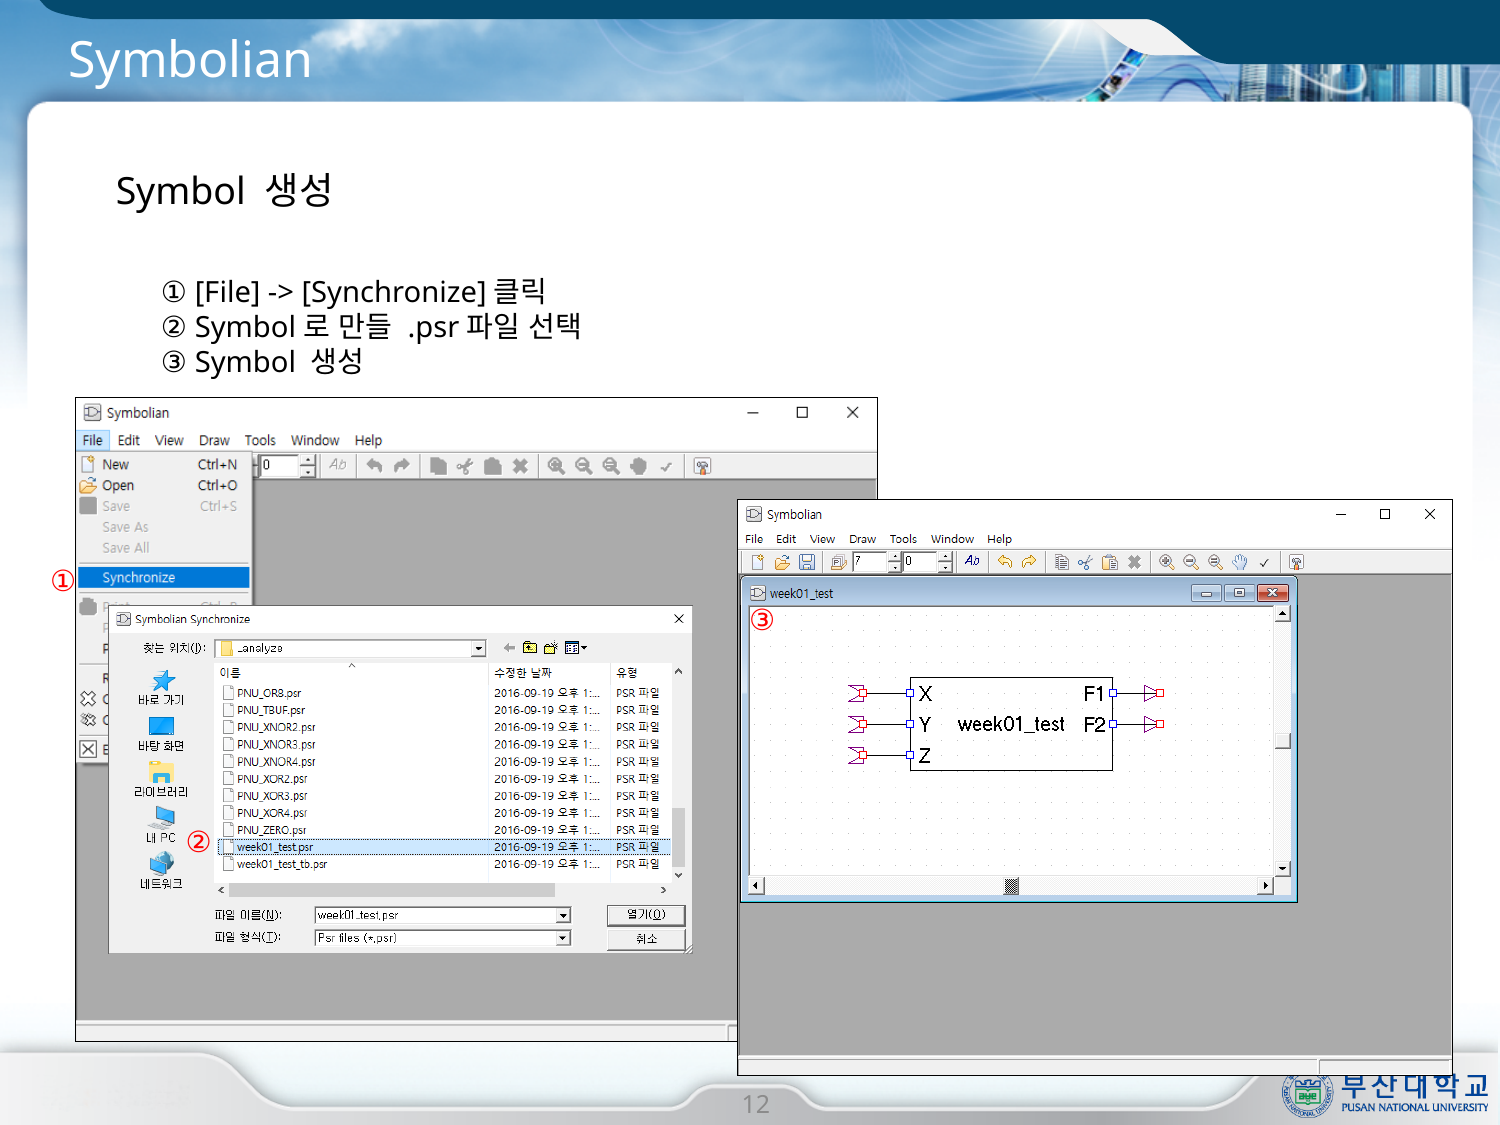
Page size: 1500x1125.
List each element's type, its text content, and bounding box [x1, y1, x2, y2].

picture [0, 0, 1500, 1125]
slide_number 12 [702, 1075, 809, 1125]
text_box ① [File] -> [Synchronize]클릭 ② Symbol로 만들 .psr파일 선택 ③ Symbol 생성 [146, 265, 598, 386]
text_box Symbol 생성 [101, 159, 349, 220]
title Symbolian [53, 24, 1081, 90]
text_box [33, 397, 878, 1042]
